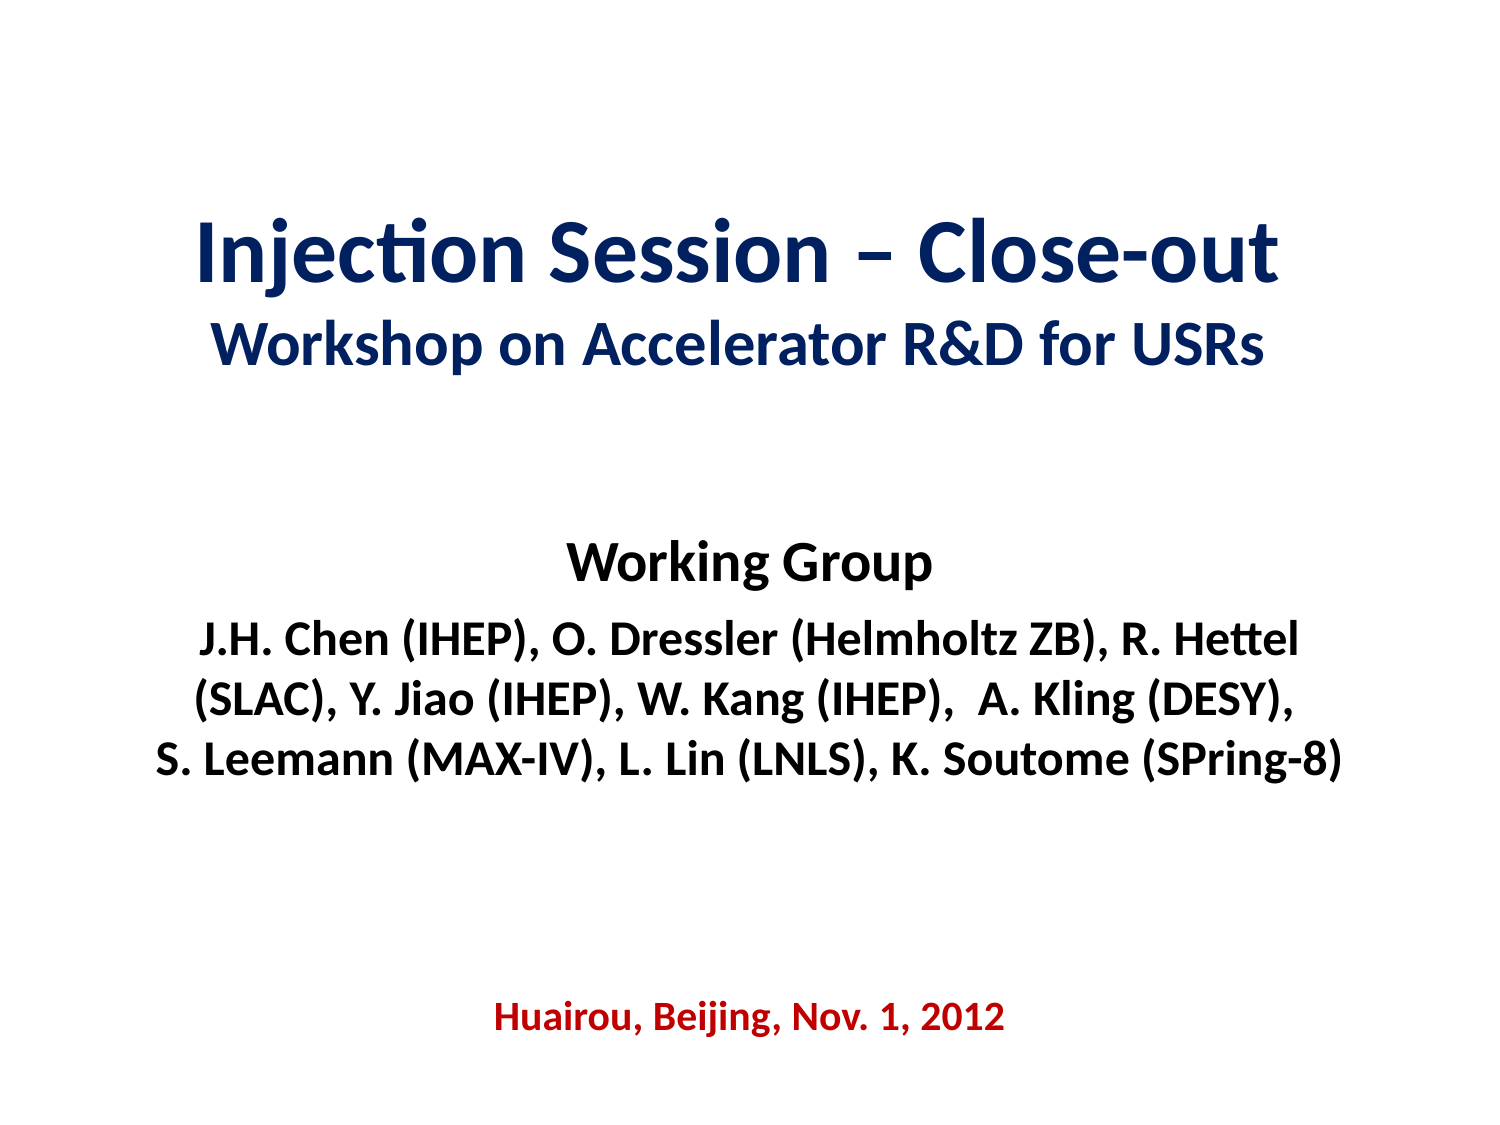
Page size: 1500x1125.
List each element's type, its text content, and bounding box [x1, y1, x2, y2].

text_box Huairou, Beijing, Nov. 1, 2012 [0, 981, 1500, 1046]
title Injection Session – Close-out Workshop on Accelerator R&D for USRs [100, 90, 1376, 480]
subtitle Working Group J.H. Chen (IHEP), O. Dressler (Helmholtz ZB), R. Hettel (SLAC), Y. Jiao (IHEP), W. Kang (IHEP), A. Kling (DESY), S. Leemann (MAX-IV), L. Lin (LNLS), K. Soutome (SPring-8) [112, 515, 1388, 937]
